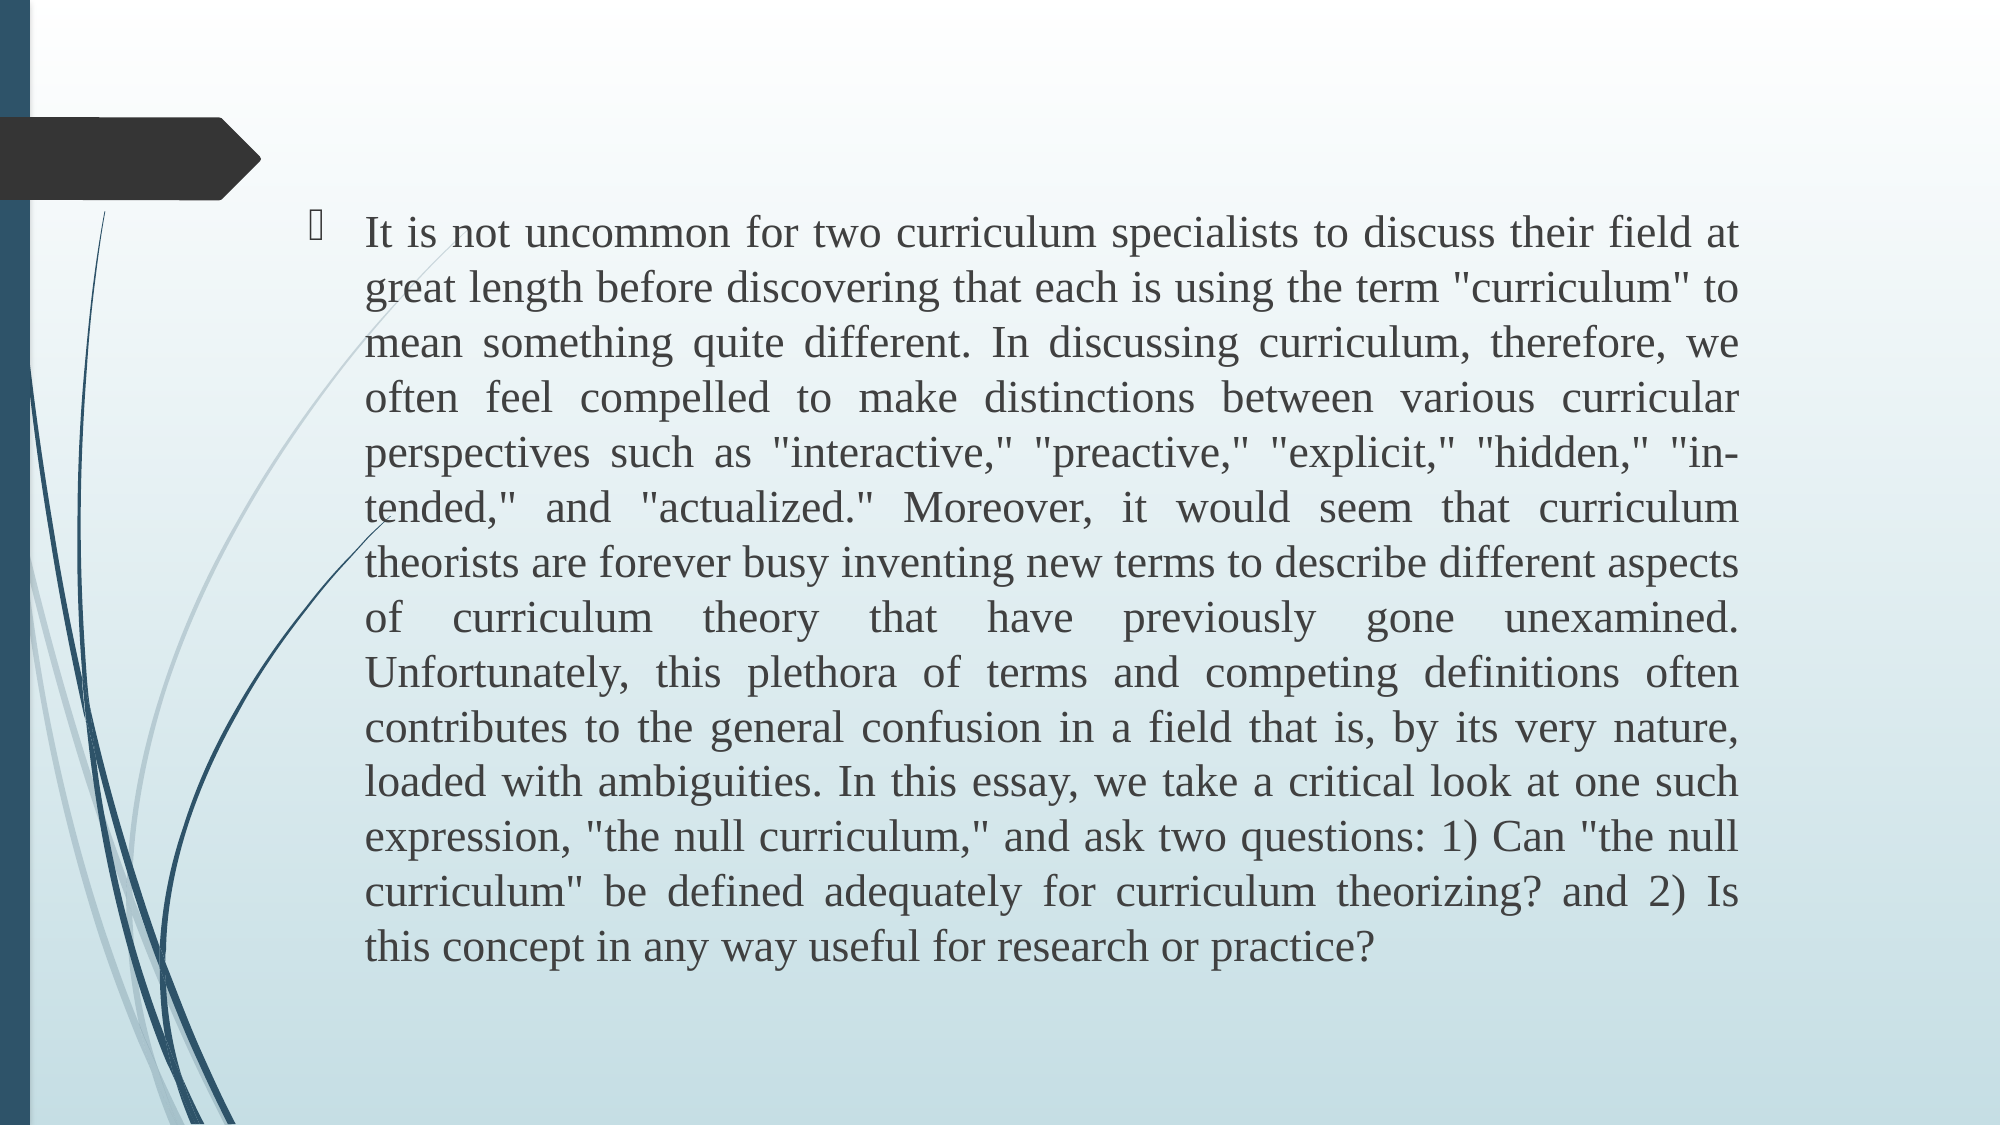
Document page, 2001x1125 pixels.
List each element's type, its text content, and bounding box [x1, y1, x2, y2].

list It is not uncommon for two curriculum specialists to discuss their field at great length before discovering that each is using the term "curriculum" to mean something quite different. In discussing curriculum, therefore, we often feel compelled to make distinctions between various curricular perspectives such as "interactive," "preactive," "explicit," "hidden," "in- tended," and "actualized." Moreover, it would seem that curriculum theorists are forever busy inventing new terms to describe different aspects of curriculum theory that have previously gone unexamined. Unfortunately, this plethora of terms and competing definitions often contributes to the general confusion in a field that is, by its very nature, loaded with ambiguities. In this essay, we take a critical look at one such expression, "the null curriculum," and ask two questions: 1) Can "the null curriculum" be defined adequately for curriculum theorizing? and 2) Is this concept in any way useful for research or practice? [293, 194, 1756, 989]
